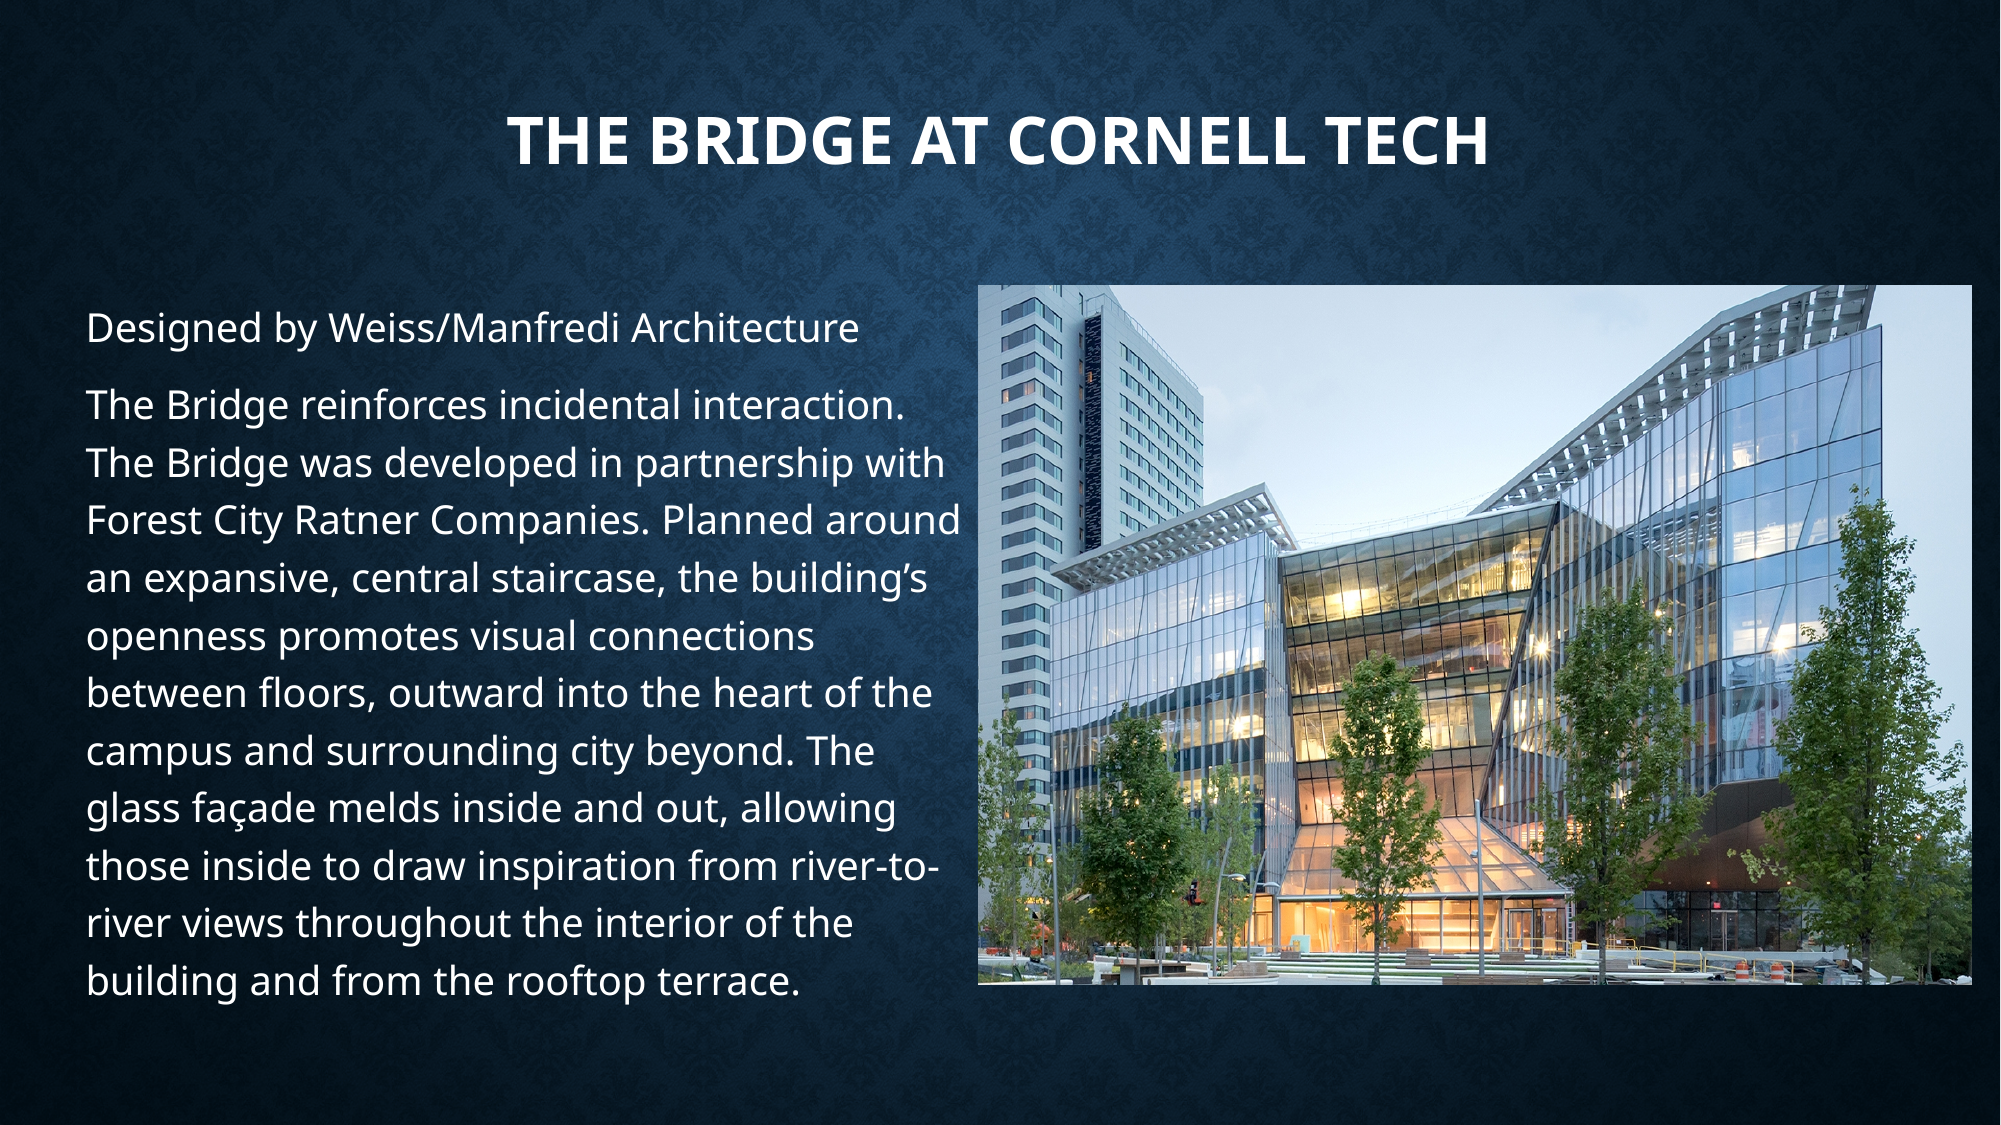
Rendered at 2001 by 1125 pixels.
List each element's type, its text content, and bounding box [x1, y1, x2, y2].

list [978, 284, 1973, 985]
title The Bridge at Cornell Tech [149, 99, 1849, 187]
list Designed by Weiss/Manfredi Architecture The Bridge reinforces incidental interaction. The Bridge was developed in partnership with Forest City Ratner Companies. Planned around an expansive, central staircase, the building’s openness promotes visual connections between floors, outward into the heart of the campus and surrounding city beyond. The glass façade melds inside and out, allowing those inside to draw inspiration from river-to-river views throughout the interior of the building and from the rooftop terrace. [70, 285, 988, 1059]
